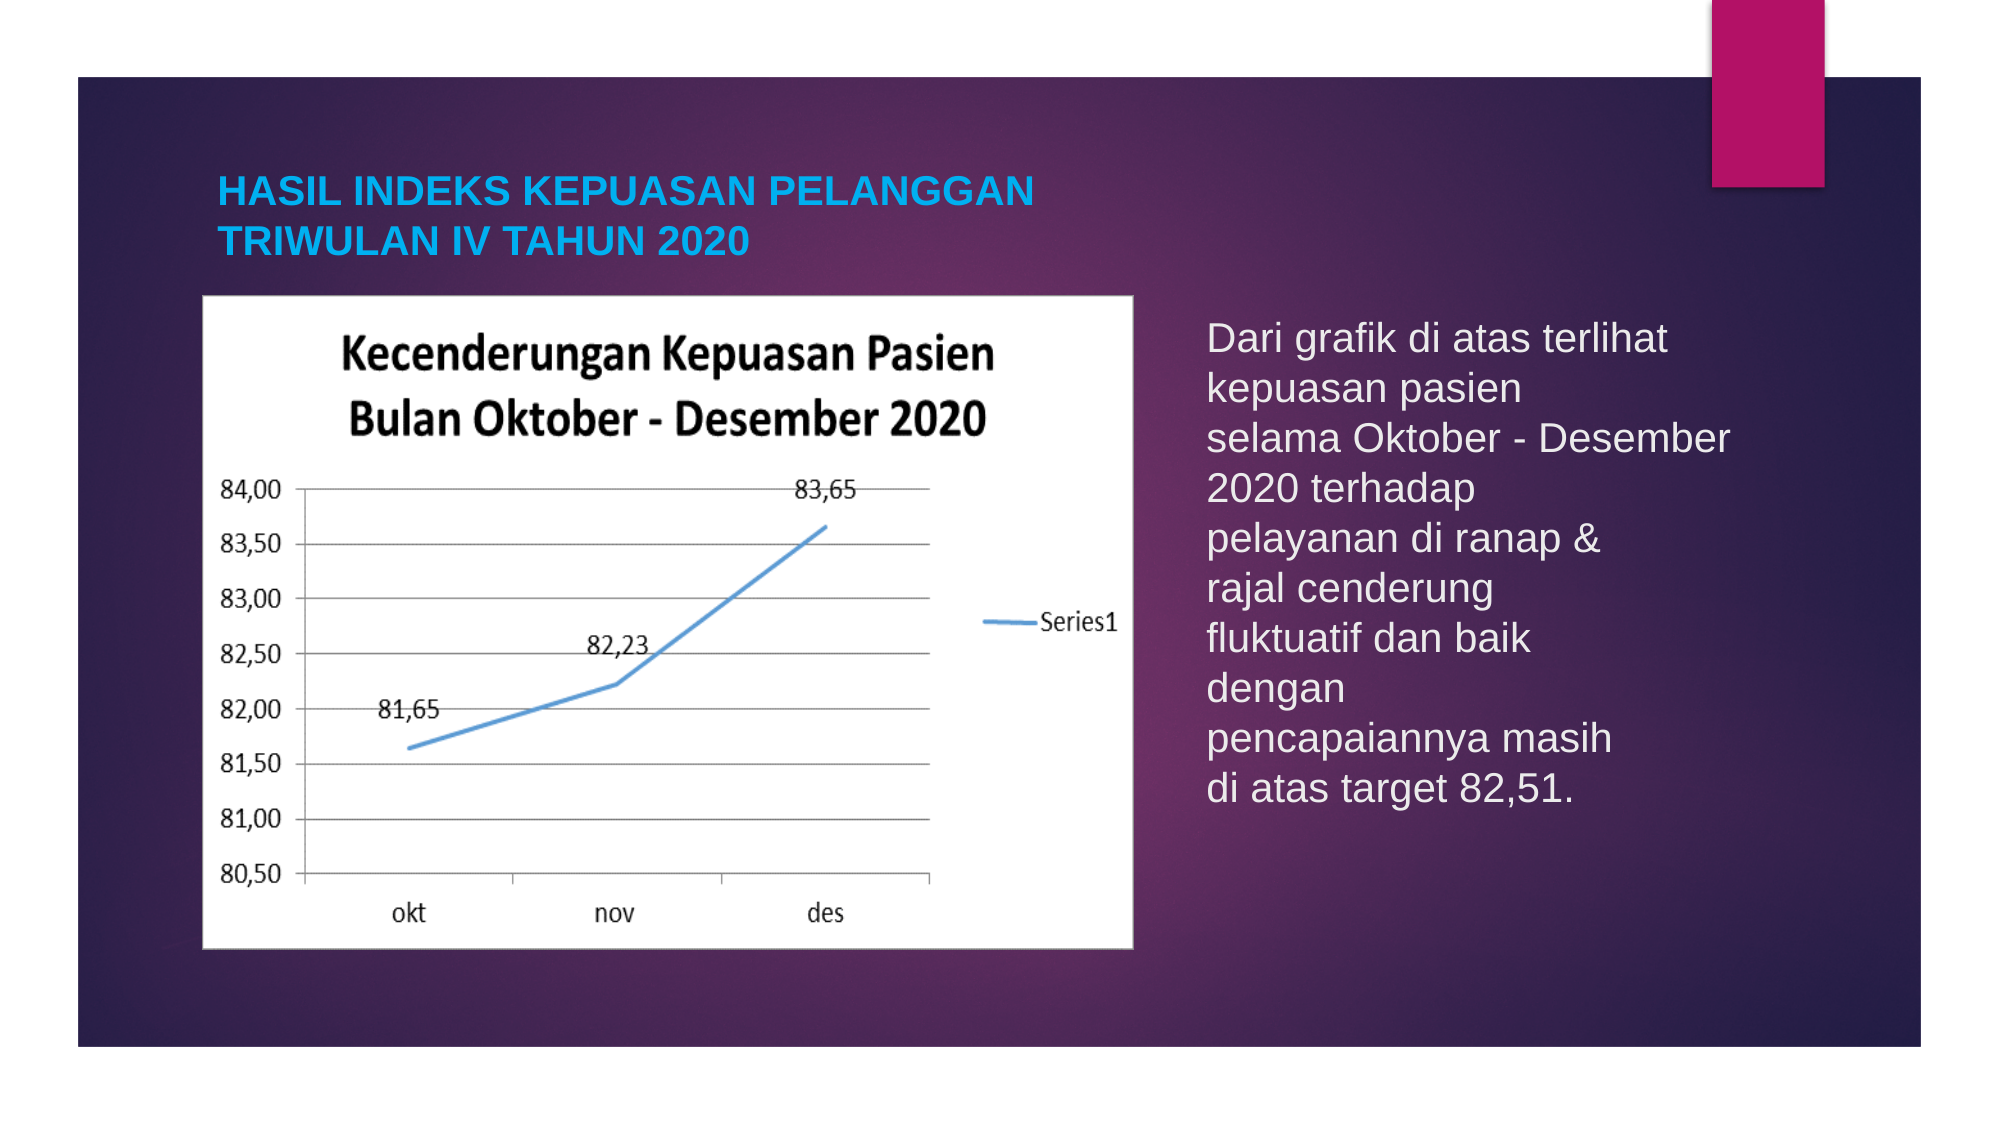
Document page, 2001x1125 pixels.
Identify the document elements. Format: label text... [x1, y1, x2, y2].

title Dari grafik di atas terlihat kepuasan pasien selama Oktober - Desember 2020 terhadap pelayanan di ranap & rajal cenderung fluktuatif dan baik dengan pencapaiannya masih di atas target 82,51. [1191, 295, 1841, 819]
text_box HASIL INDEKS KEPUASAN PELANGGAN TRIWULAN IV TAHUN 2020 [202, 143, 1100, 294]
picture [201, 295, 1134, 950]
